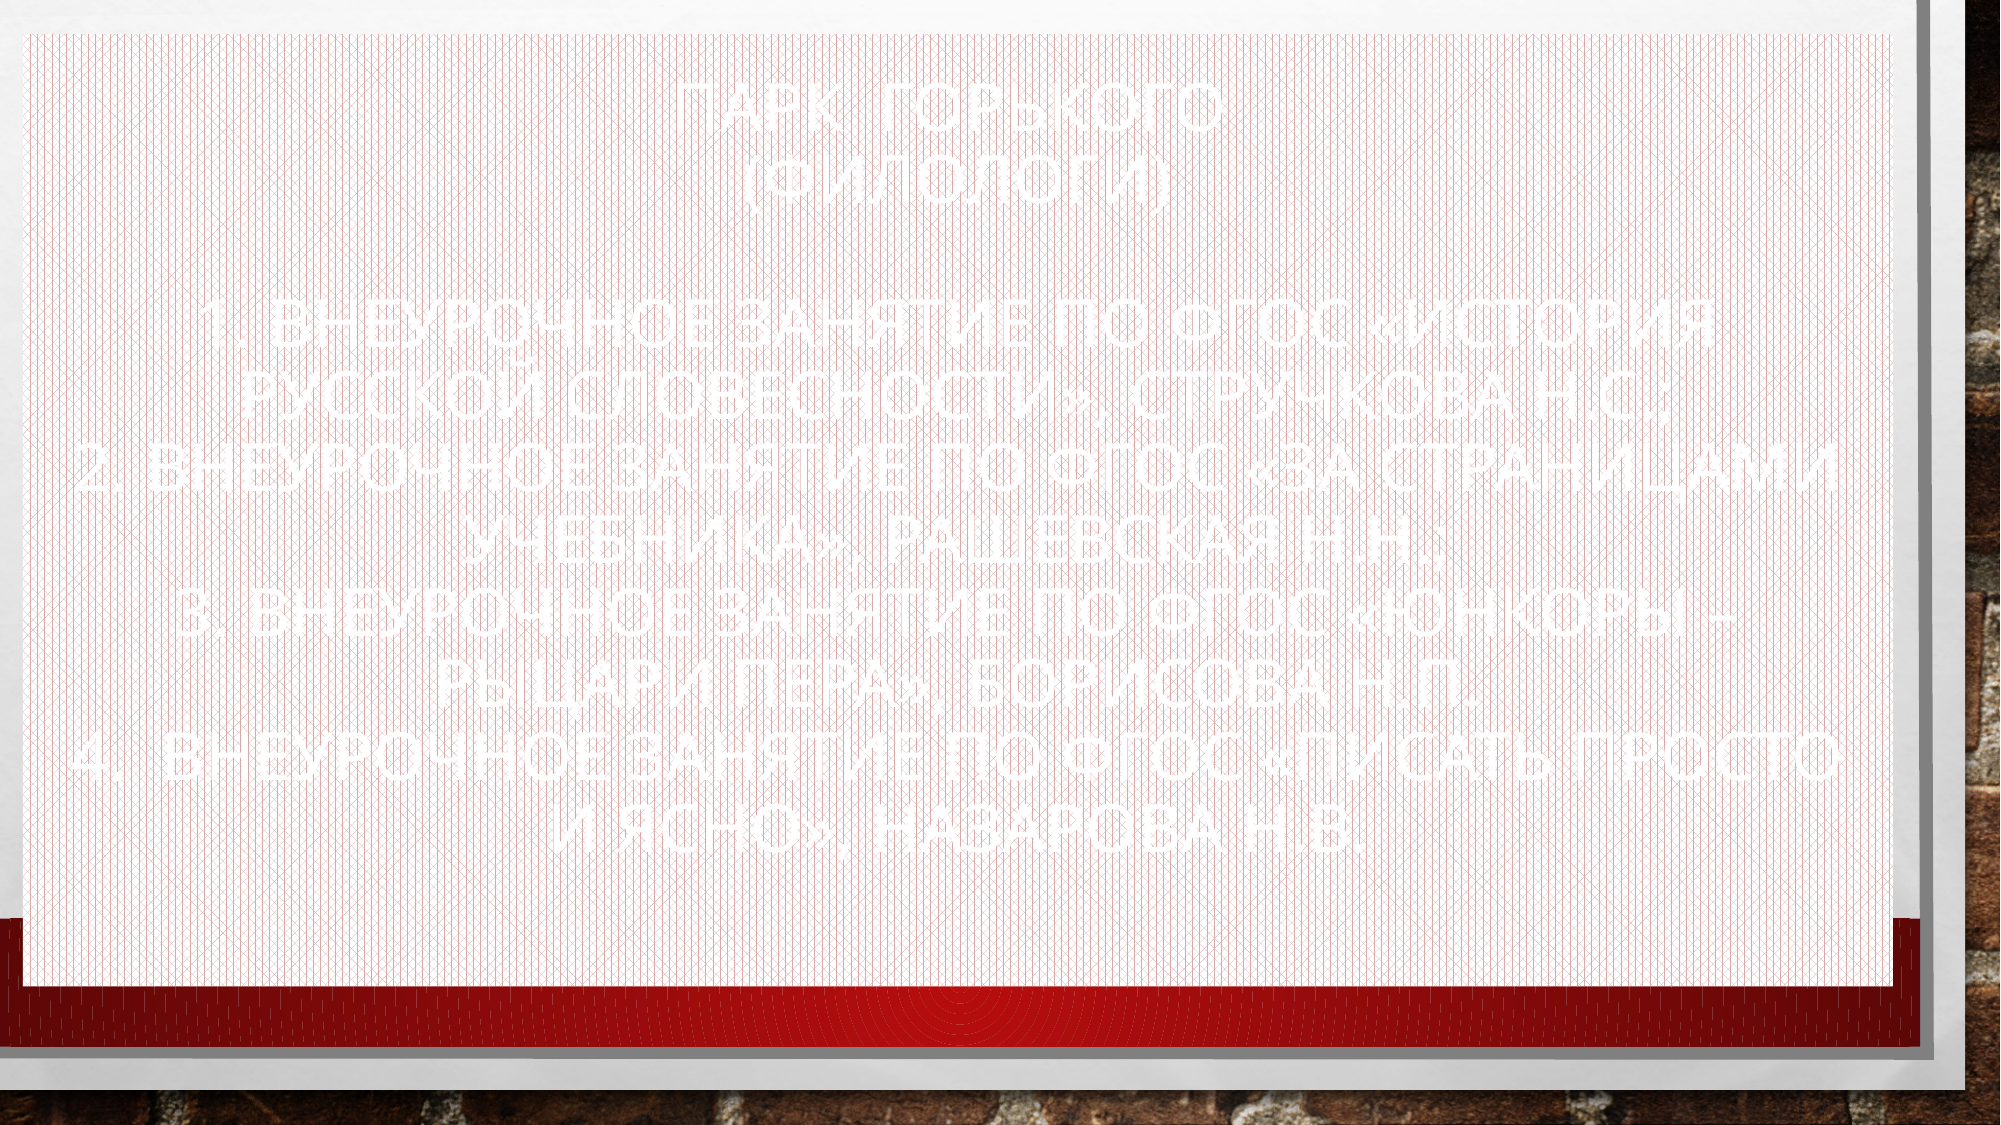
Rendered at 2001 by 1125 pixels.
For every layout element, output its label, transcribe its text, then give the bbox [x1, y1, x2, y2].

title Парк Горького (филологи) 1. внеурочное занятие по ФГОС «История русской словесности», Стручкова Н.С.; 2. внеурочное занятие по ФГОС «За страницами учебника», Рашевская Н.Н.; 3. внеурочное занятие по ФГОС «Юнкоры – рыцари пера», Борисова Н.П. 4. Внеурочное занятие по ФГОС «Писать просто и ясно», Назарова Н.В. [22, 34, 1893, 987]
picture [0, 0, 2000, 1125]
